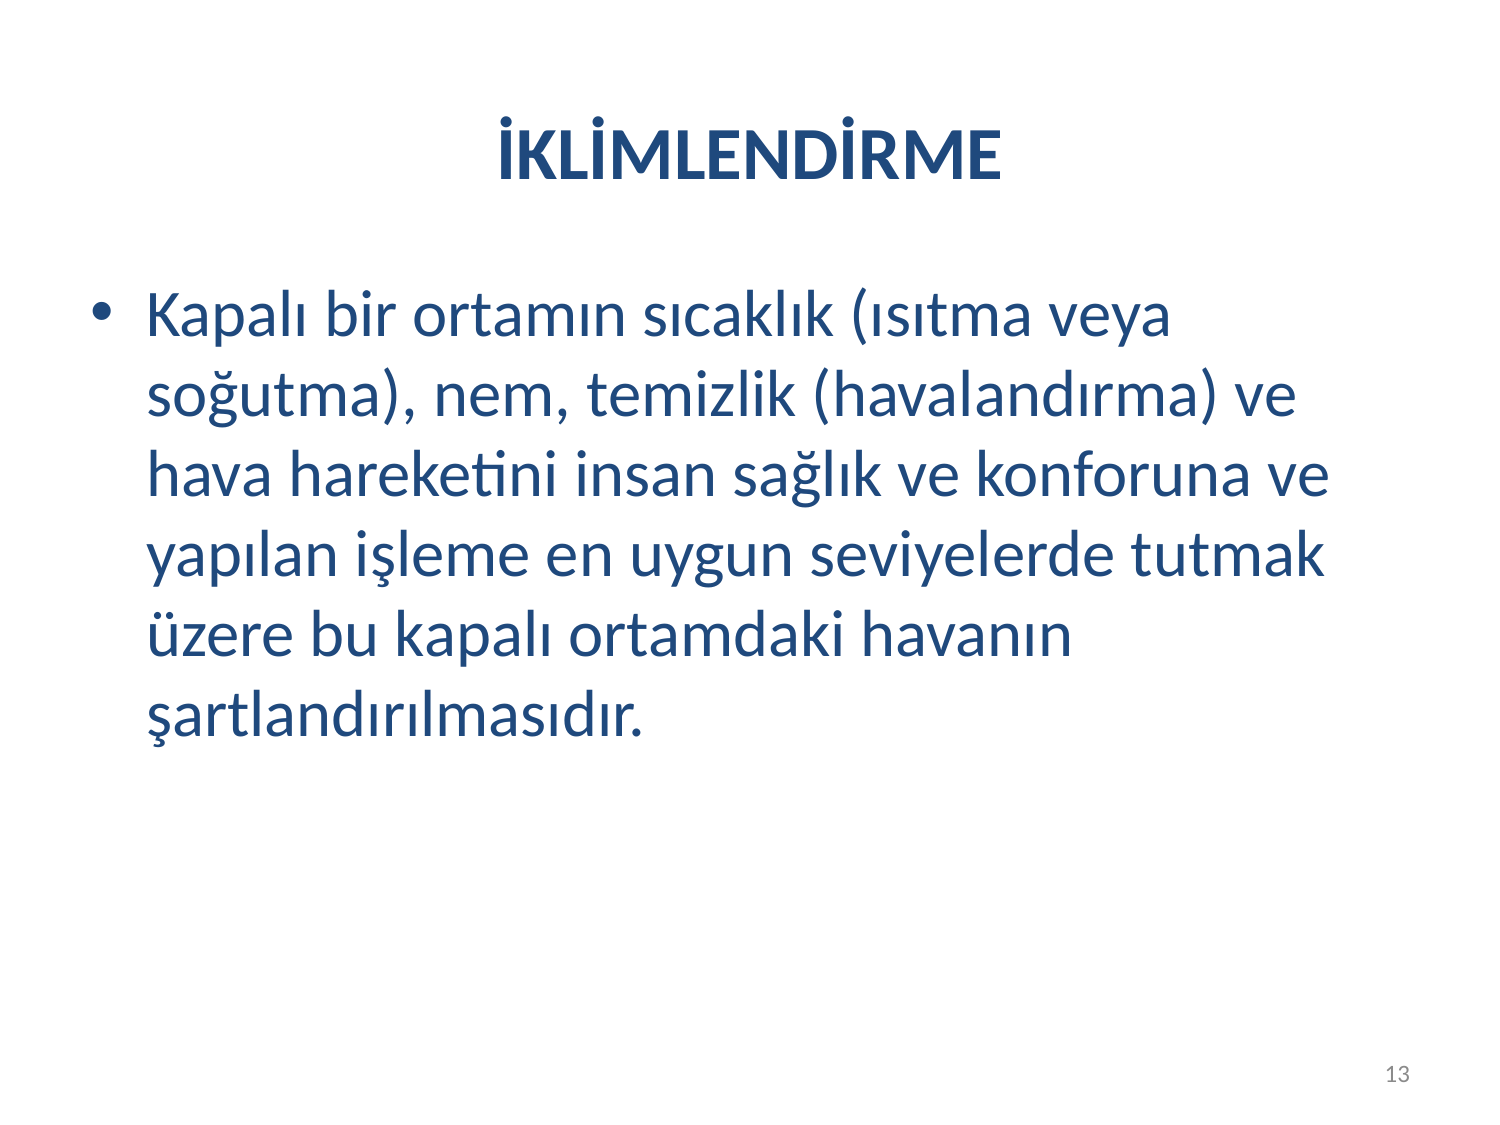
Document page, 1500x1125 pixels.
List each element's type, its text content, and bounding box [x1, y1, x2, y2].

title İKLİMLENDİRME [75, 75, 1425, 225]
list Kapalı bir ortamın sıcaklık (ısıtma veya soğutma), nem, temizlik (havalandırma) ve hava hareketini insan sağlık ve konforuna ve yapılan işleme en uygun seviyelerde tutmak üzere bu kapalı ortamdaki havanın şartlandırılmasıdır. [75, 262, 1425, 963]
slide_number 13 [1074, 1042, 1425, 1103]
